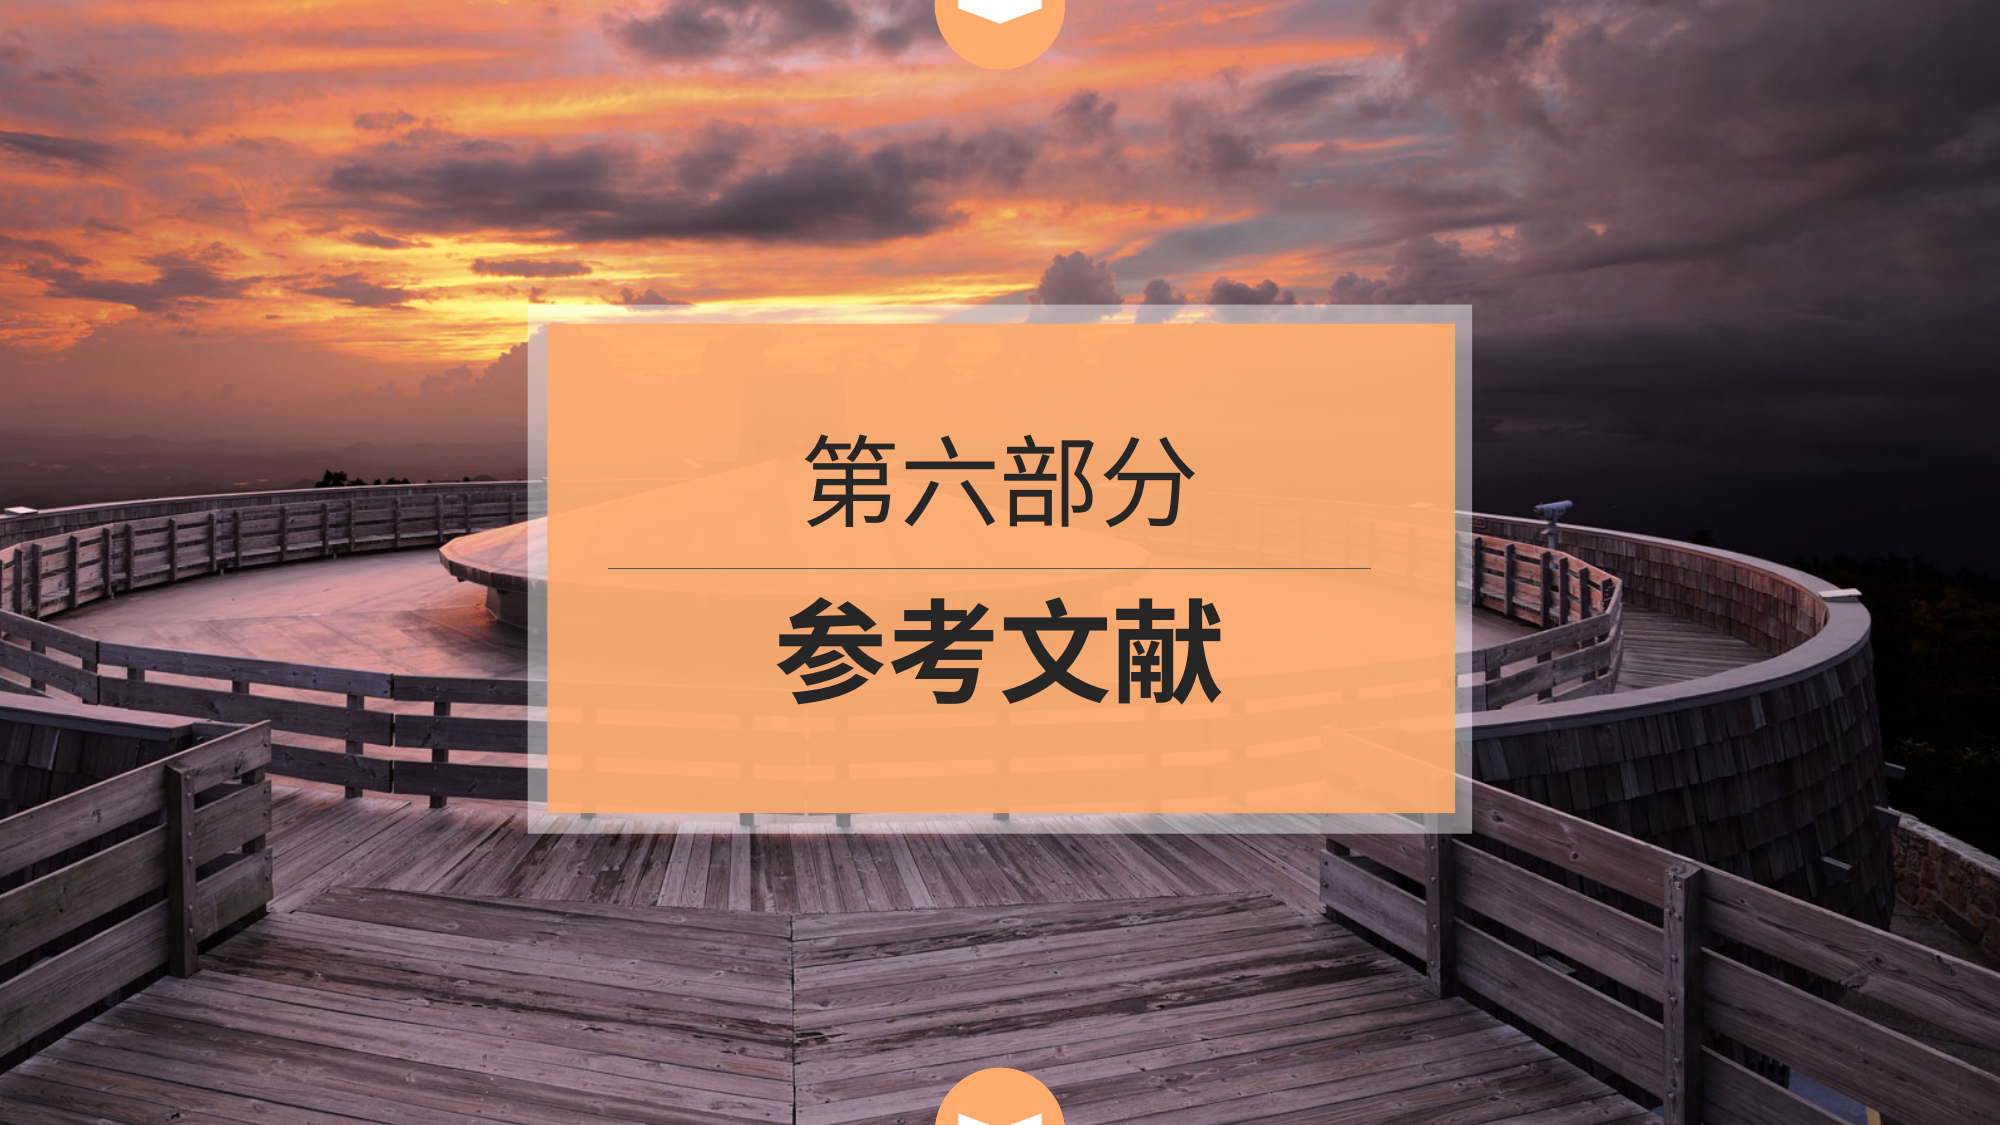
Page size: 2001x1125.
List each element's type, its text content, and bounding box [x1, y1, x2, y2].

list 第六部分 [626, 412, 1374, 569]
picture [0, 0, 2000, 1125]
list 参考文献 [626, 574, 1374, 765]
